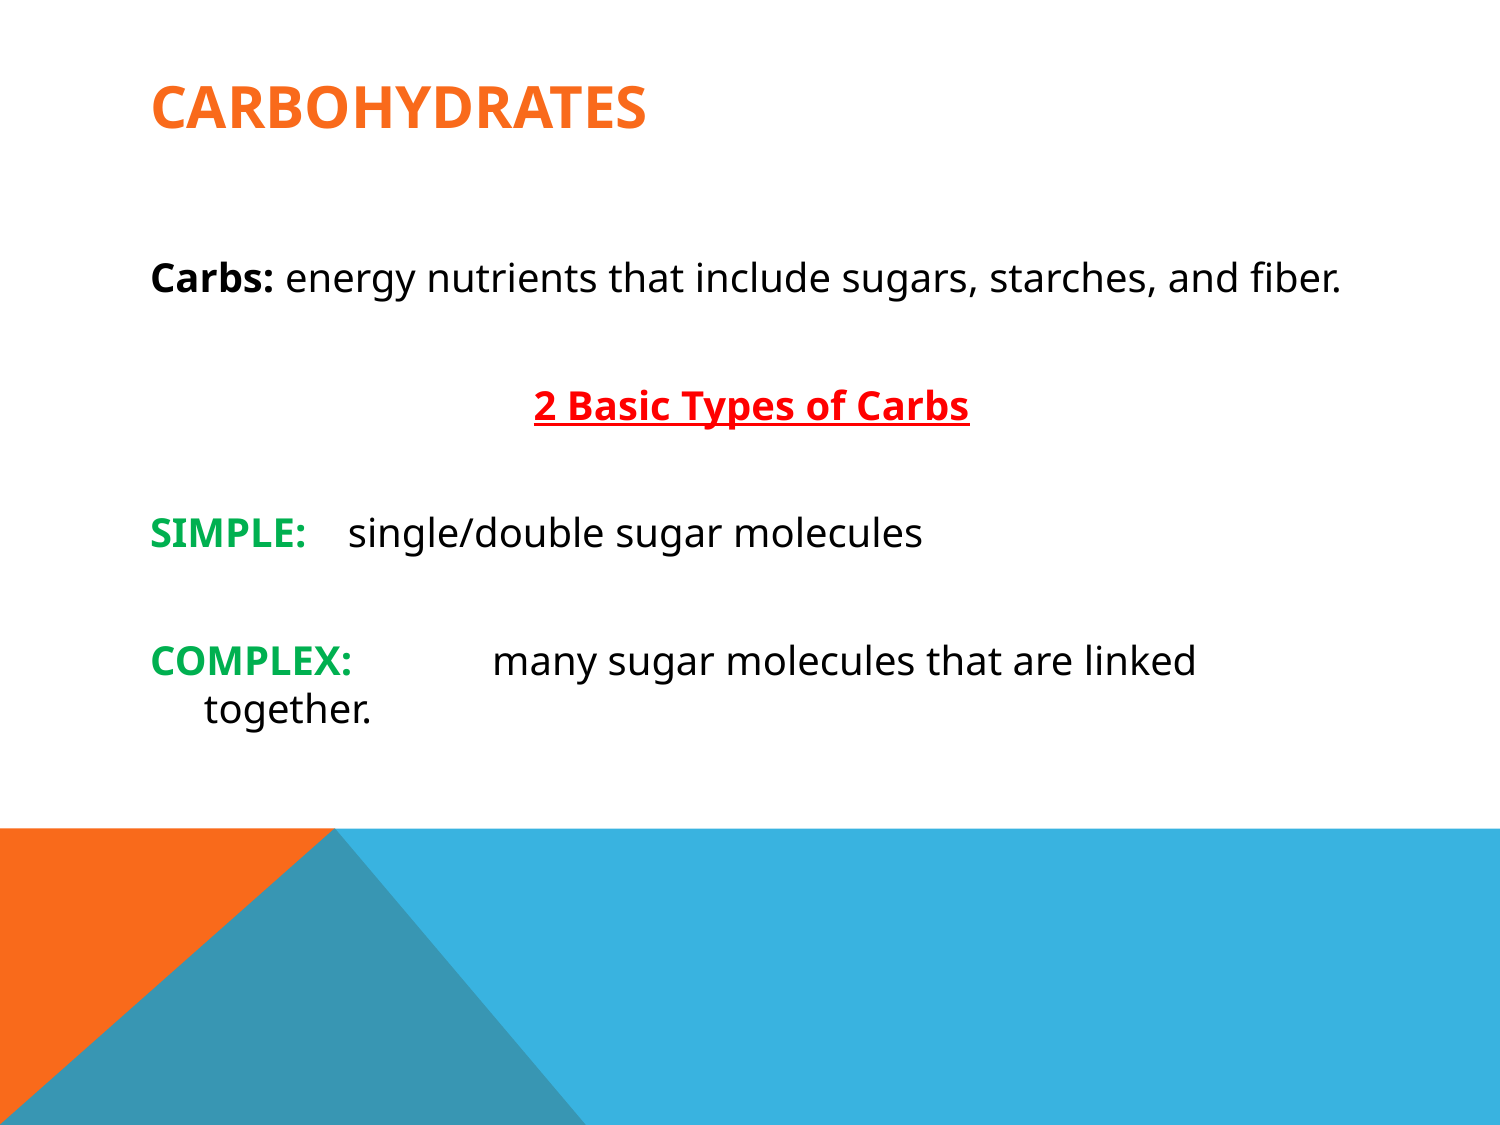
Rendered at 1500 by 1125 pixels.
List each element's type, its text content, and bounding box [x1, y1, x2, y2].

list Carbs: energy nutrients that include sugars, starches, and fiber. 2 Basic Types of Carbs SIMPLE: single/double sugar molecules COMPLEX: many sugar molecules that are linked together. [135, 180, 1369, 768]
title Carbohydrates [135, 60, 1369, 150]
